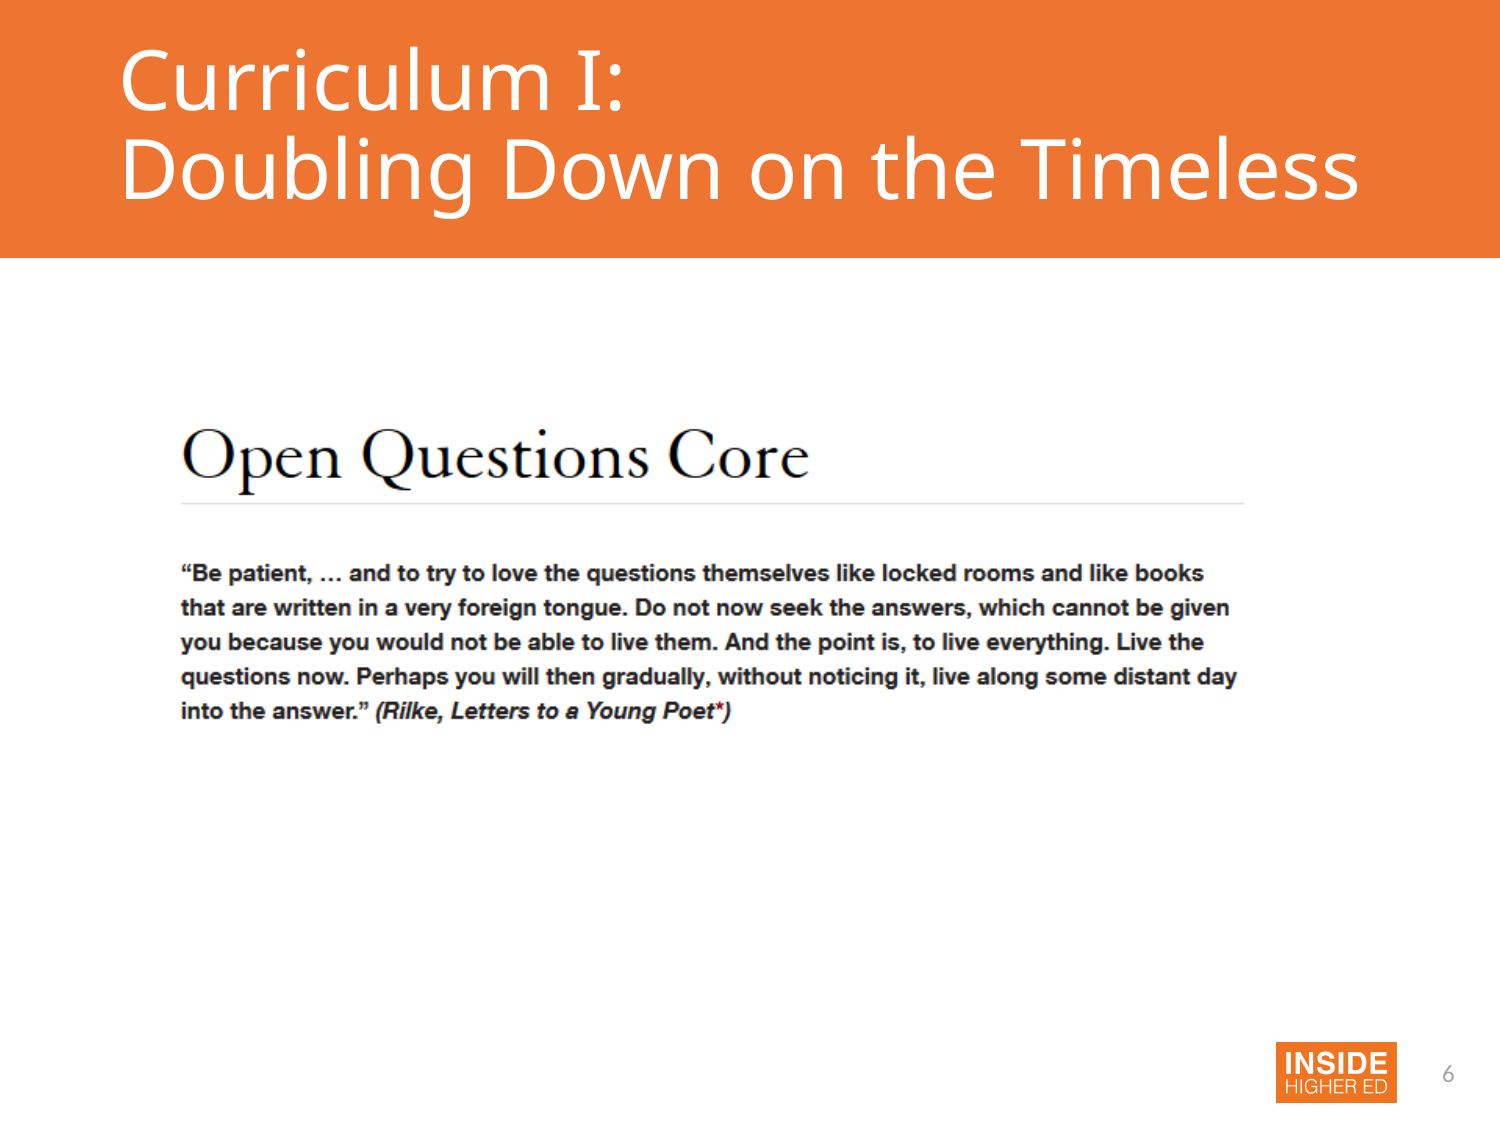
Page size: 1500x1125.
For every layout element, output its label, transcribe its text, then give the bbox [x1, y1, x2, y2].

title Curriculum I: Doubling Down on the Timeless [103, 0, 1397, 256]
picture [1276, 1042, 1397, 1103]
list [139, 395, 1304, 749]
